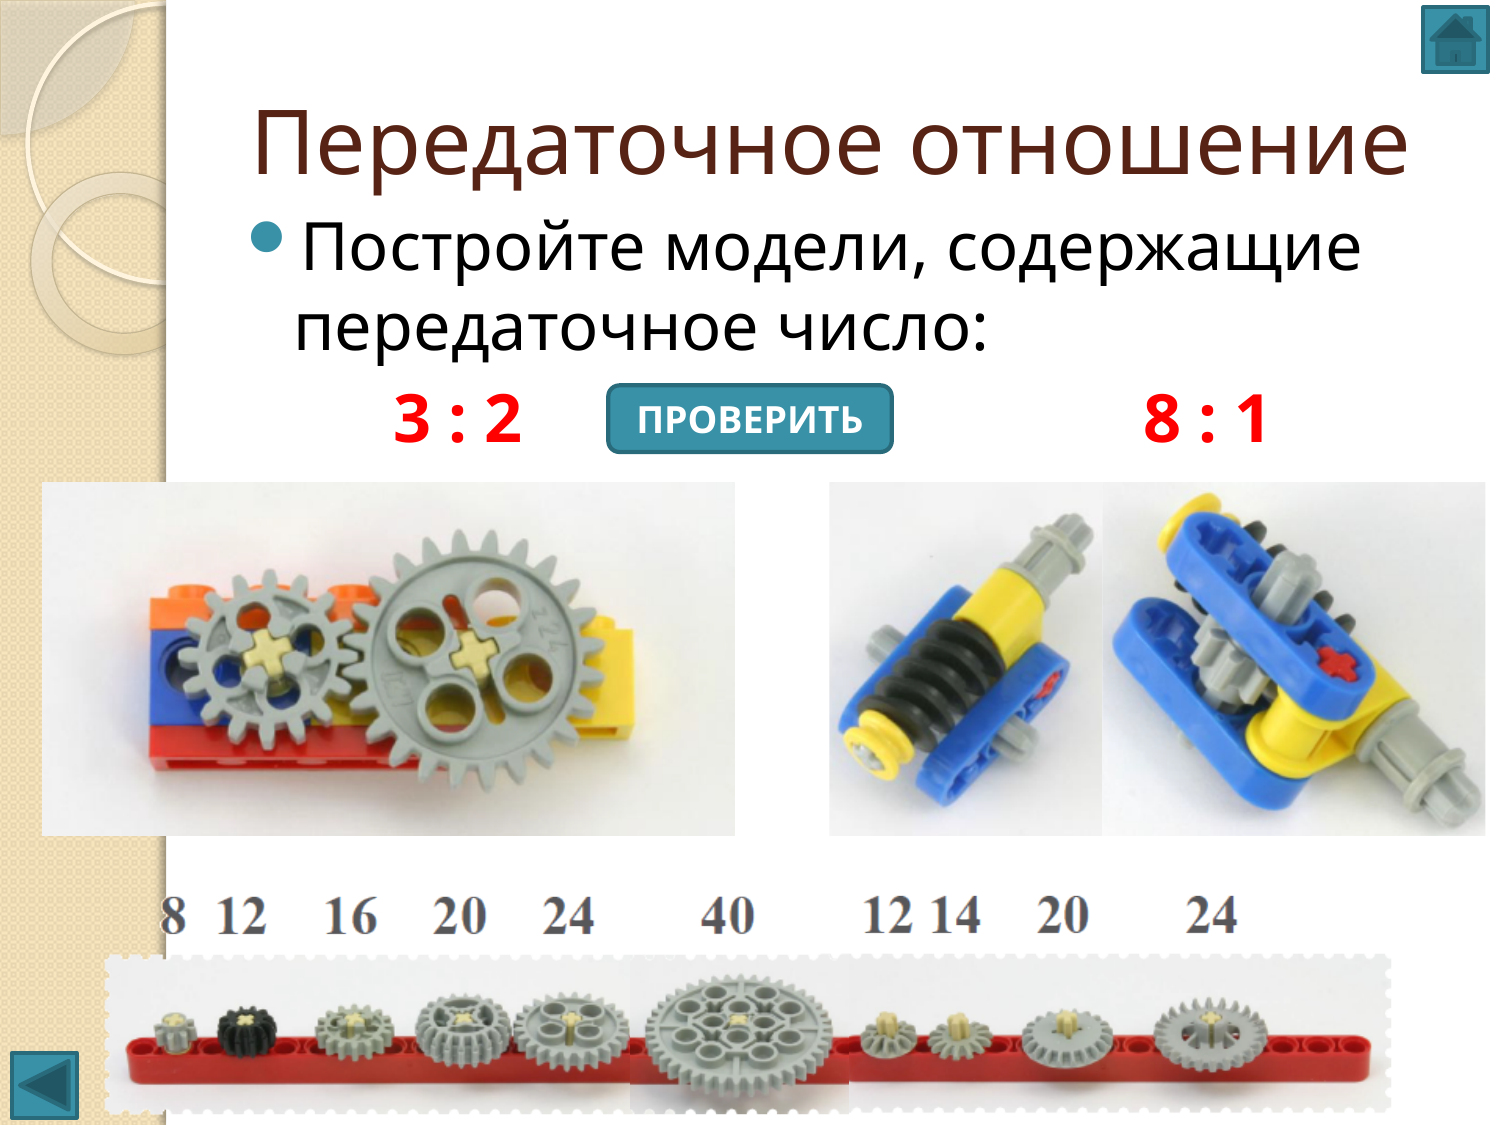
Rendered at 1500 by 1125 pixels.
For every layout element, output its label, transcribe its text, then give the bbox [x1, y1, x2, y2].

text_box ПРОВЕРИТЬ [606, 383, 894, 455]
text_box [828, 482, 1486, 837]
list Постройте модели, содержащие передаточное число: 3 : 2 8 : 1 [218, 196, 1449, 984]
text_box [1421, 5, 1490, 74]
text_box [102, 892, 1398, 1122]
picture [42, 482, 735, 837]
text_box [10, 1051, 79, 1120]
title Передаточное отношение [235, 45, 1466, 233]
